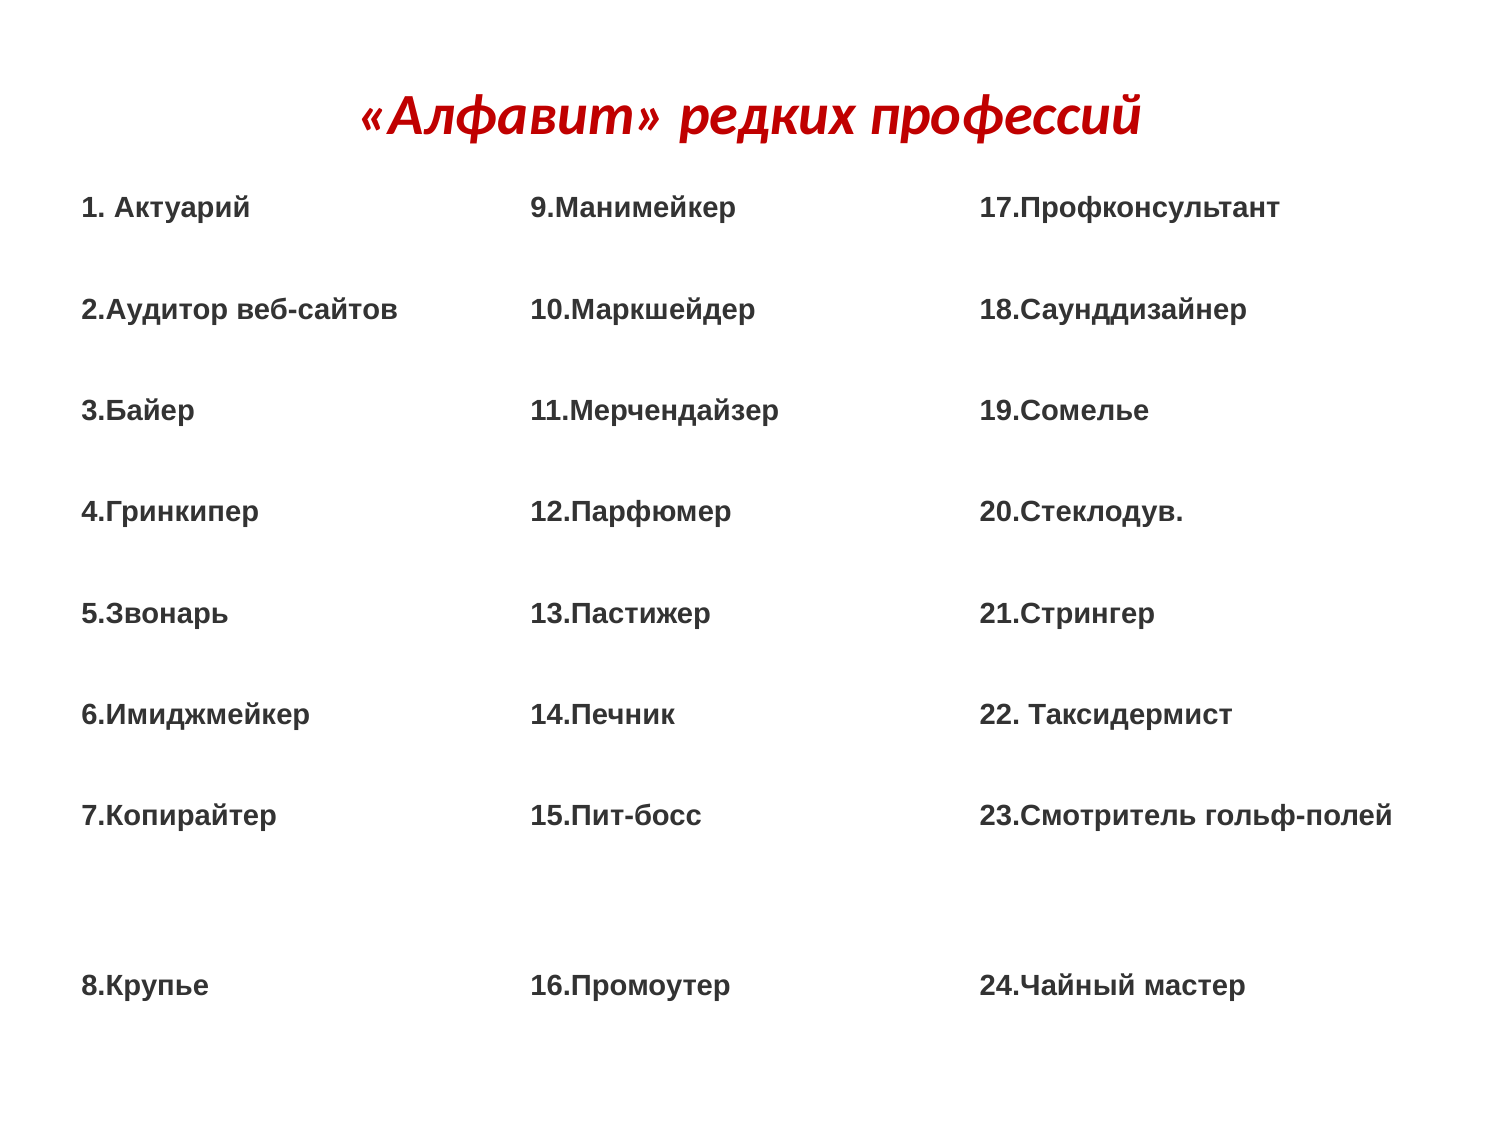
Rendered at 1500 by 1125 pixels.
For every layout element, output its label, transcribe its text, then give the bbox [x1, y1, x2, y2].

title «Алфавит» редких профессий [112, 46, 1388, 164]
table_cell 7.Копирайтер [70, 772, 520, 942]
table_cell 22. Таксидермист [969, 671, 1418, 772]
table_cell 4.Гринкипер [70, 468, 520, 569]
table_cell 19.Сомелье [969, 367, 1418, 468]
table_cell 20.Стеклодув. [969, 468, 1418, 569]
table_cell 6.Имиджмейкер [70, 671, 520, 772]
table_cell 23.Смотритель гольф-полей [969, 772, 1418, 942]
table_header 17.Профконсультант [969, 164, 1418, 265]
table_cell 2.Аудитор веб-сайтов [70, 265, 520, 367]
table_cell 15.Пит-босс [520, 772, 969, 942]
table_cell 21.Стрингер [969, 569, 1418, 671]
table_cell 3.Байер [70, 367, 520, 468]
table_cell 24.Чайный мастер [969, 942, 1418, 1043]
table_cell 12.Парфюмер [520, 468, 969, 569]
table_header 1. Актуарий [70, 164, 520, 265]
table_cell 8.Крупье [70, 942, 520, 1043]
table_header 9.Манимейкер [520, 164, 969, 265]
table_cell 14.Печник [520, 671, 969, 772]
table_cell 18.Саунддизайнер [969, 265, 1418, 367]
table_cell 5.Звонарь [70, 569, 520, 671]
table_cell 13.Пастижер [520, 569, 969, 671]
table_cell 10.Маркшейдер [520, 265, 969, 367]
table_cell 11.Мерчендайзер [520, 367, 969, 468]
table_cell 16.Промоутер [520, 942, 969, 1043]
